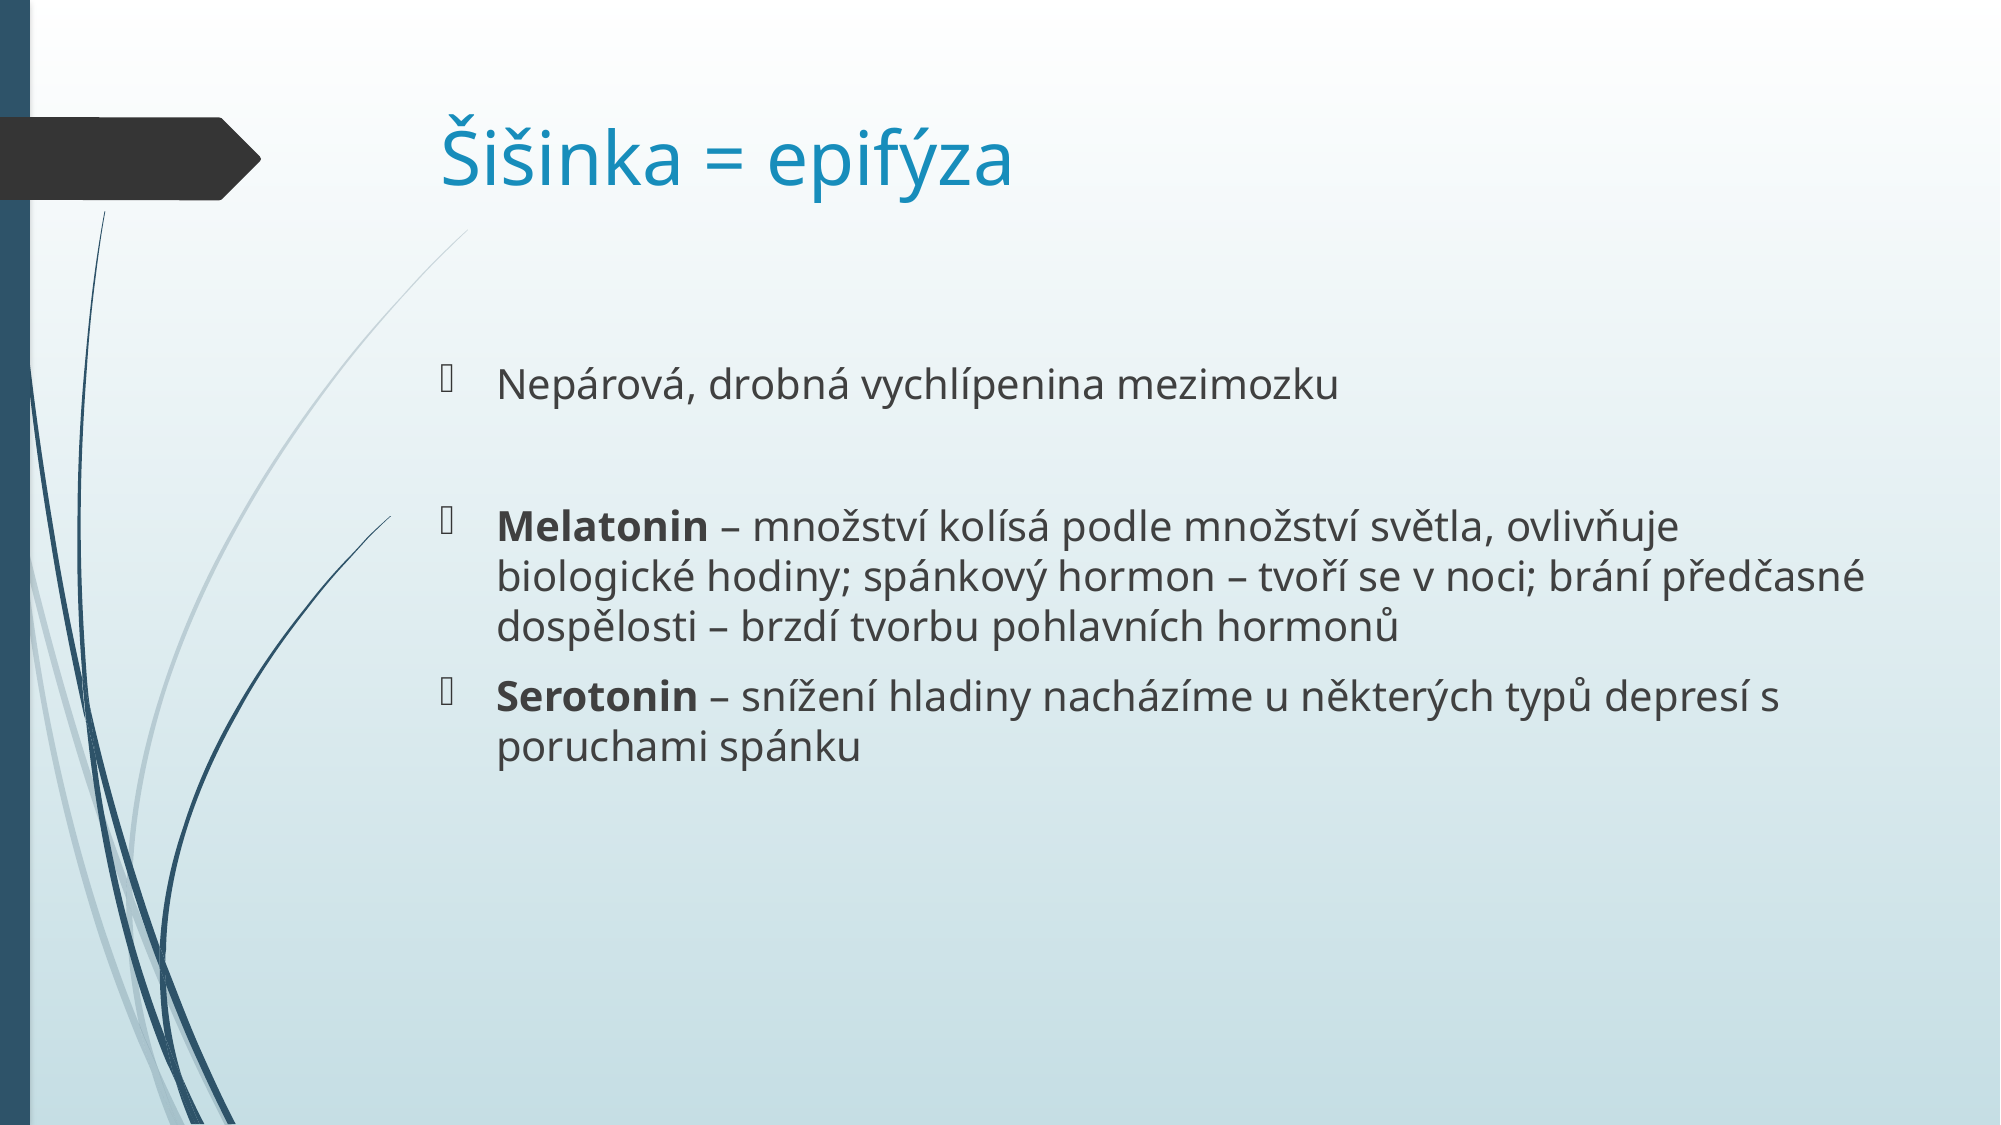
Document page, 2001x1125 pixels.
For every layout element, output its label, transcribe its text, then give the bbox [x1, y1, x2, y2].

title Šišinka = epifýza [425, 102, 1888, 313]
list Nepárová, drobná vychlípenina mezimozku Melatonin – množství kolísá podle množství světla, ovlivňuje biologické hodiny; spánkový hormon – tvoří se v noci; brání předčasné dospělosti – brzdí tvorbu pohlavních hormonů Serotonin – snížení hladiny nacházíme u některých typů depresí s poruchami spánku [424, 350, 1888, 970]
